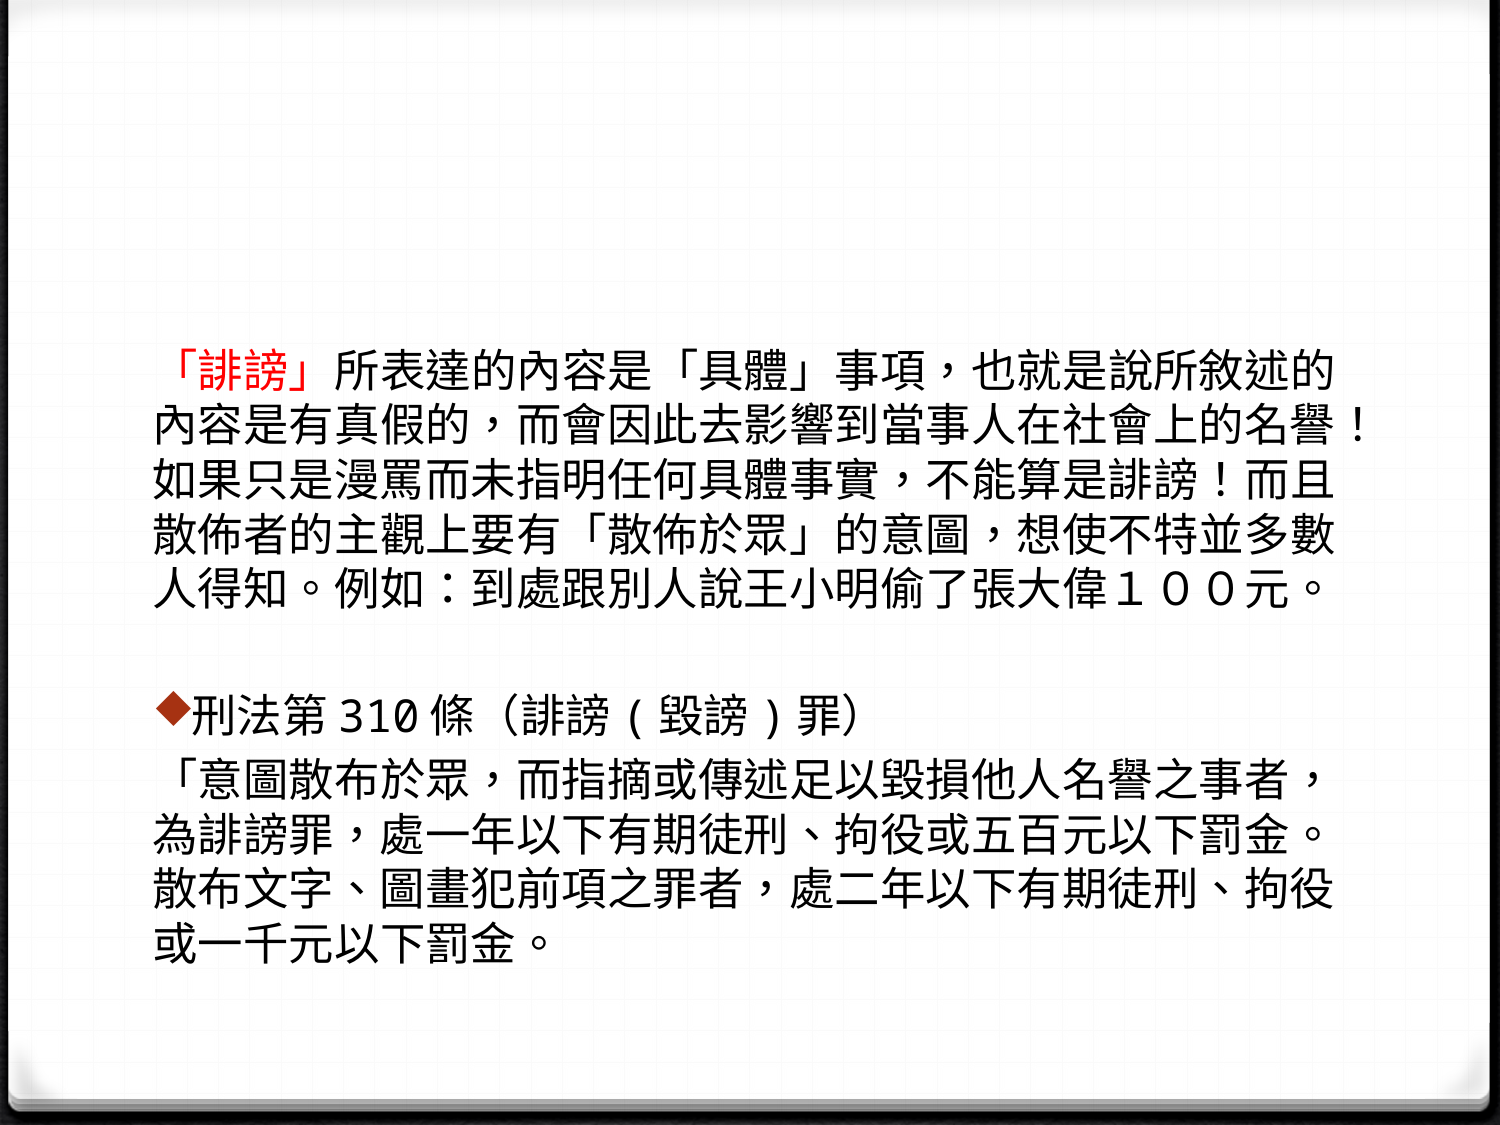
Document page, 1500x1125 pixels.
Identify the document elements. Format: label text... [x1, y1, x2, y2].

list 「誹謗」所表達的內容是「具體」事項，也就是說所敘述的內容是有真假的，而會因此去影響到當事人在社會上的名譽！如果只是漫罵而未指明任何具體事實，不能算是誹謗！而且散佈者的主觀上要有「散佈於眾」的意圖，想使不特並多數人得知。例如：到處跟別人說王小明偷了張大偉１００元。 刑法第310條（誹謗(毀謗)罪） 「意圖散布於眾，而指摘或傳述足以毀損他人名譽之事者，為誹謗罪，處一年以下有期徒刑、拘役或五百元以下罰金。散布文字、圖畫犯前項之罪者，處二年以下有期徒刑、拘役或一千元以下罰金。 [137, 334, 1363, 983]
picture [0, 0, 1500, 1125]
